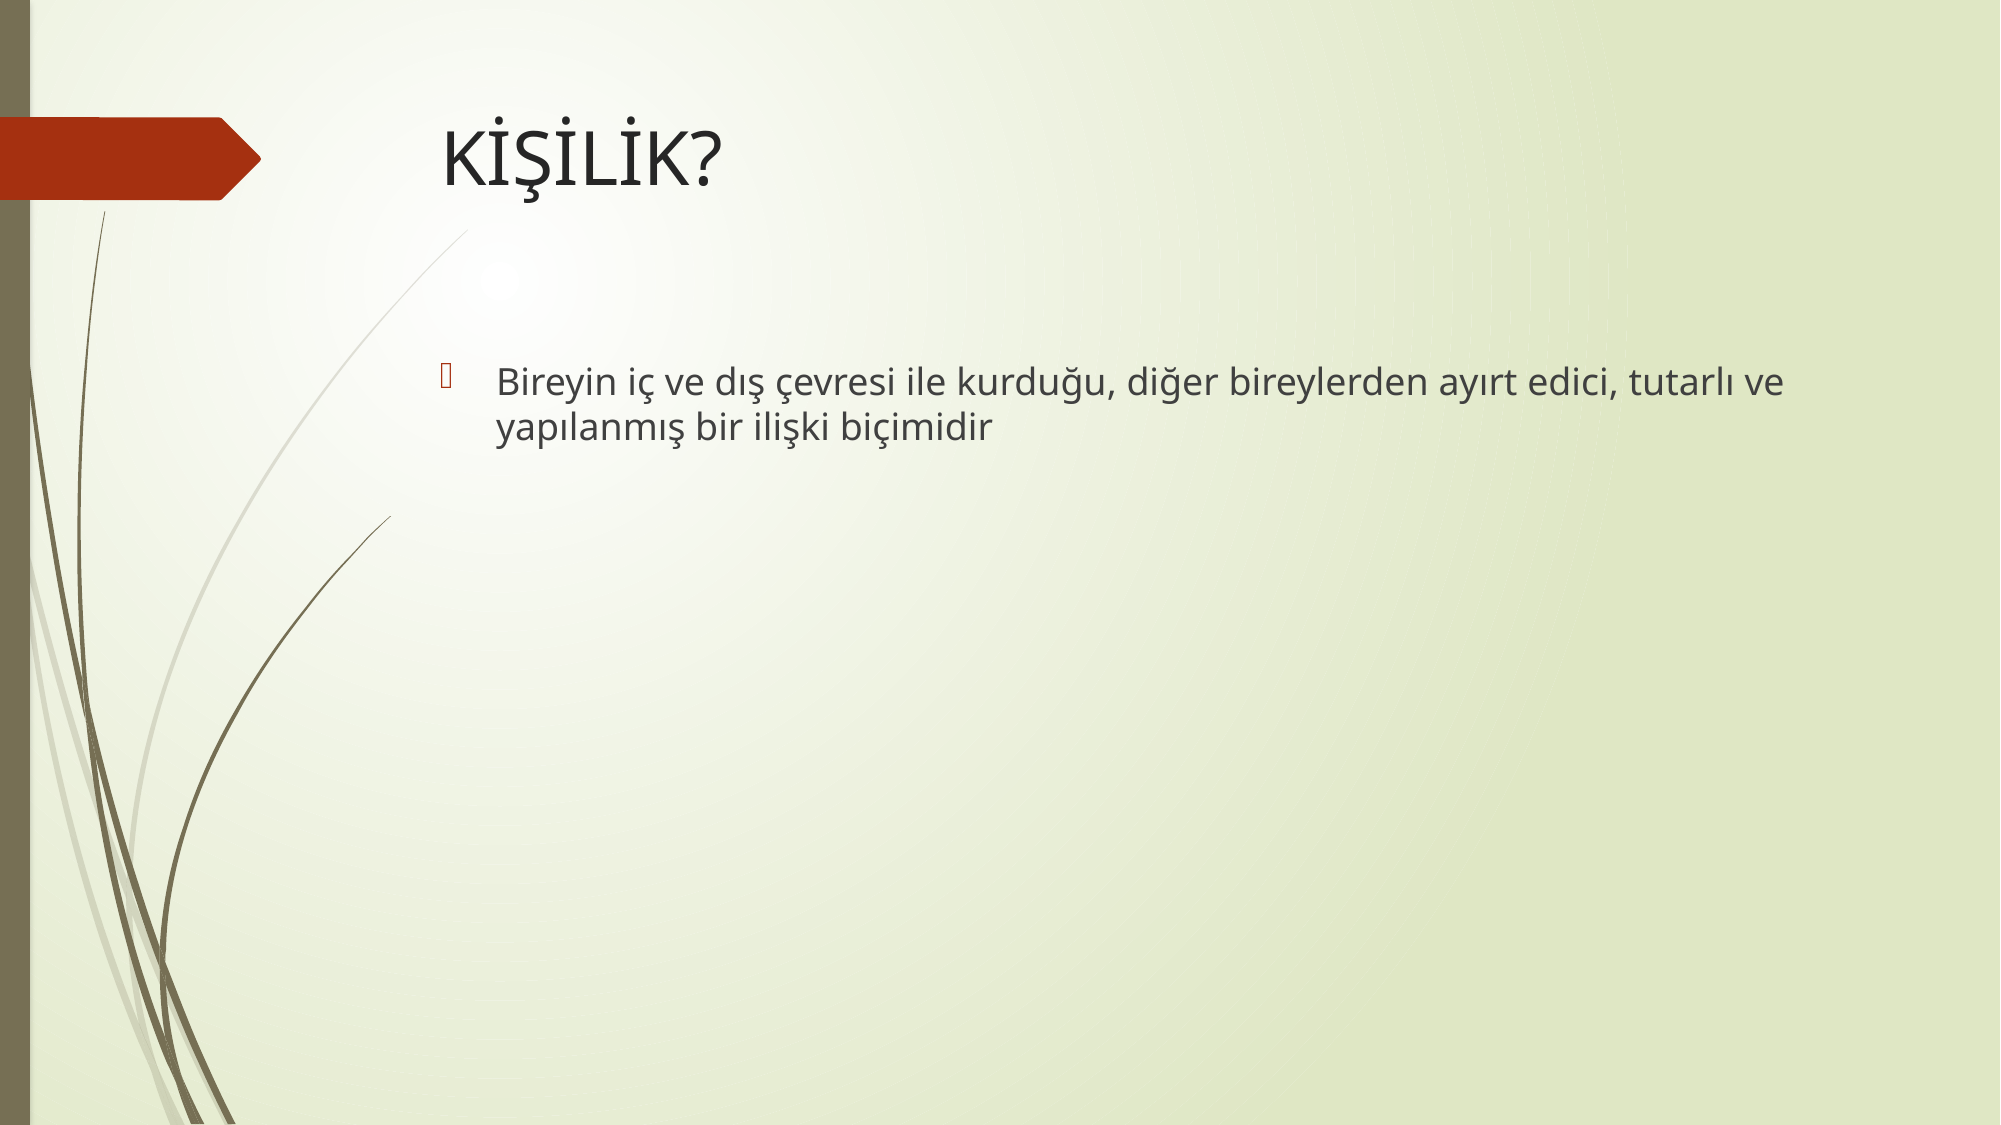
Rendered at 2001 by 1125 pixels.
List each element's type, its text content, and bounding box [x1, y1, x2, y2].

title KİŞİLİK? [425, 102, 1888, 313]
list Bireyin iç ve dış çevresi ile kurduğu, diğer bireylerden ayırt edici, tutarlı ve yapılanmış bir ilişki biçimidir [424, 350, 1888, 970]
